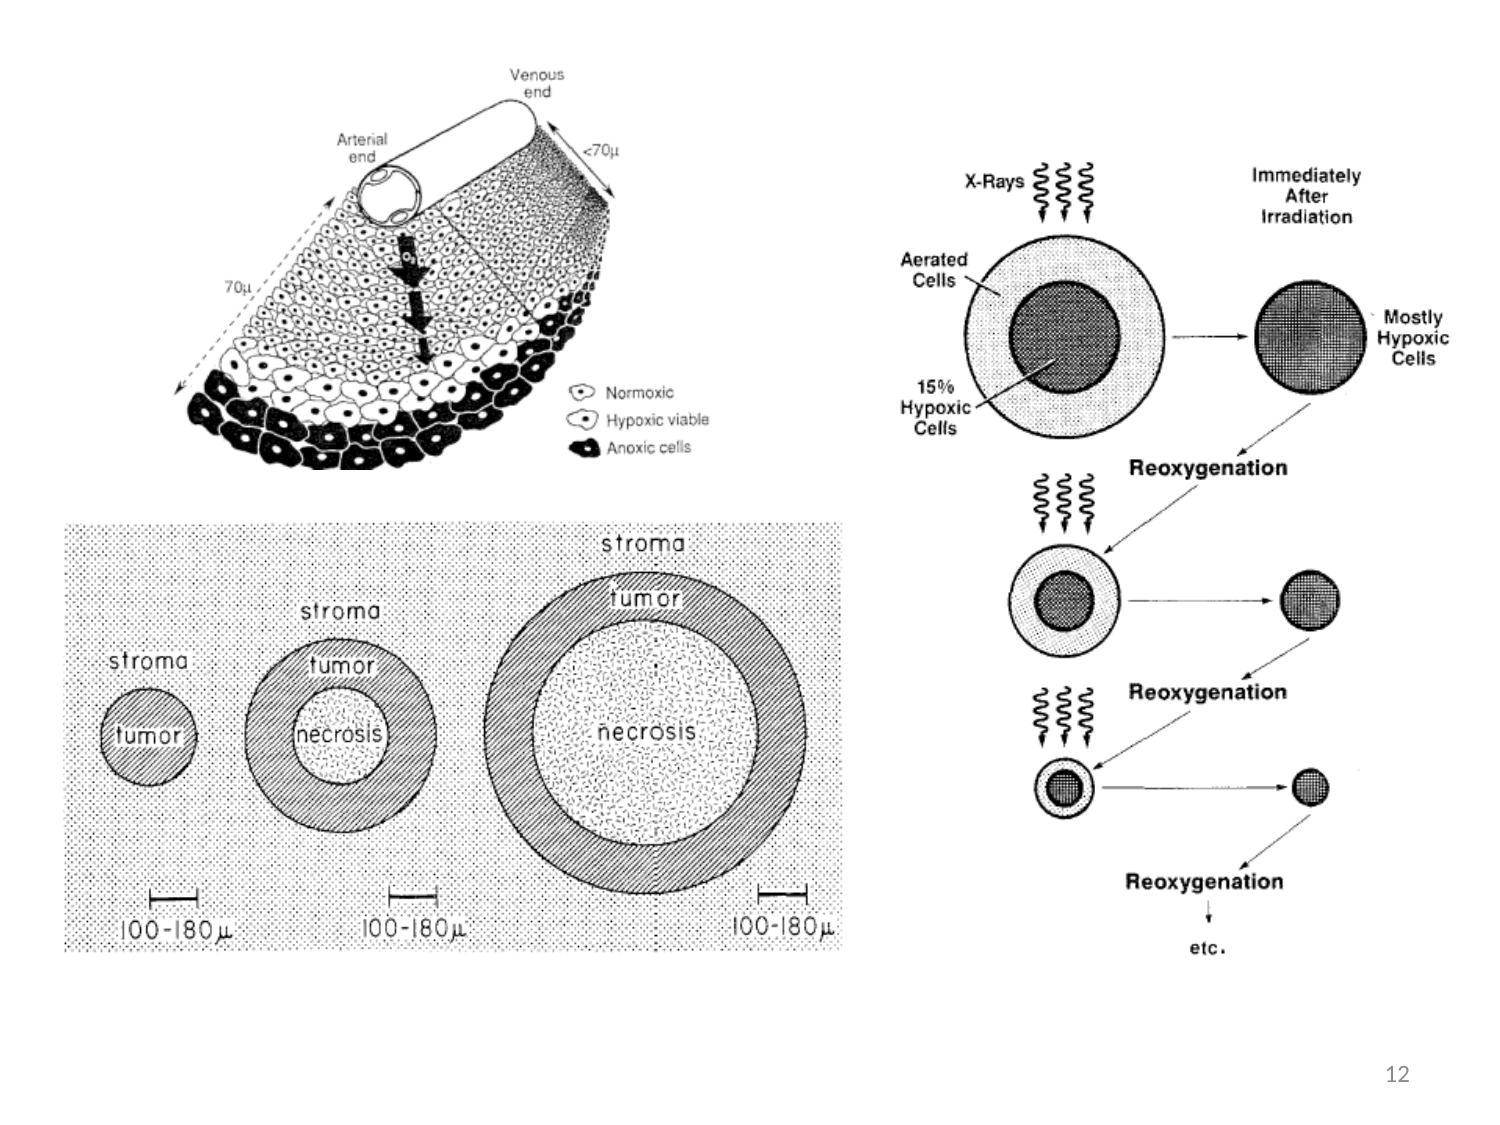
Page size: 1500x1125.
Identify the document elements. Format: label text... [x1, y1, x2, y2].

picture [879, 125, 1467, 971]
slide_number 12 [1074, 1042, 1425, 1103]
picture [147, 66, 732, 470]
picture [29, 503, 872, 968]
